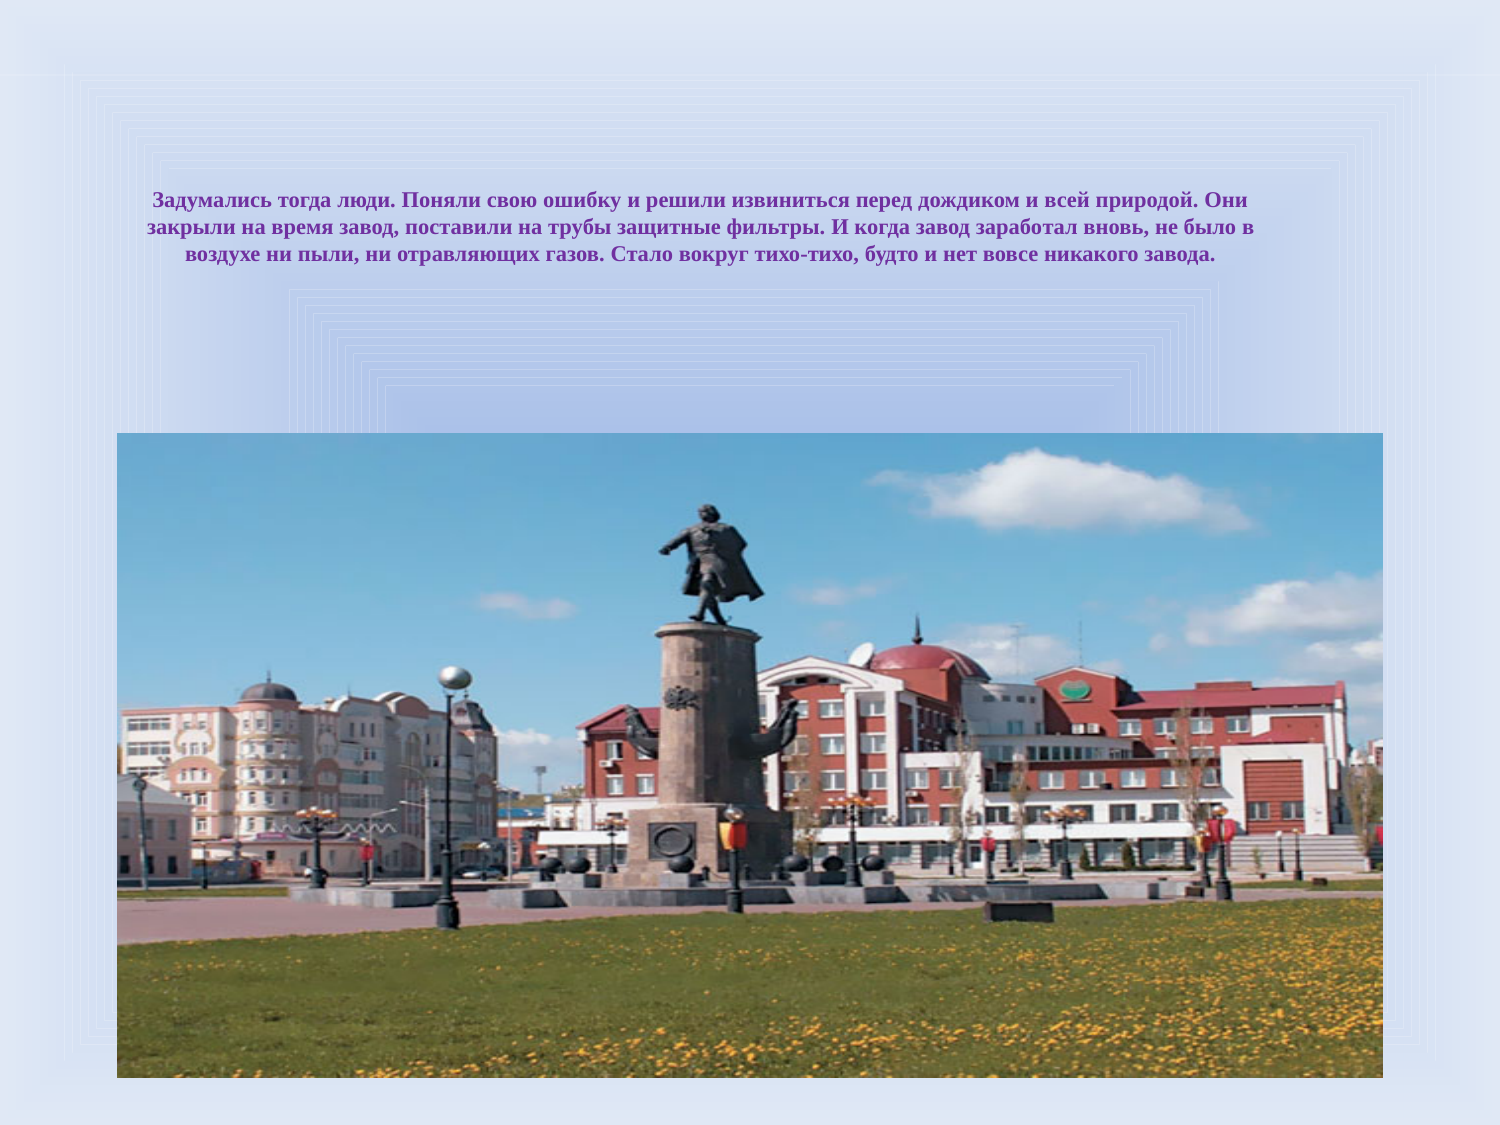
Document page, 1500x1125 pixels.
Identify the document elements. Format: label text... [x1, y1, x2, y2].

title Задумались тогда люди. Поняли свою ошибку и решили извиниться перед дождиком и всей природой. Они закрыли на время завод, поставили на трубы защитные фильтры. И когда завод зарабо­тал вновь, не было в воздухе ни пыли, ни отравляющих газов. Стало вокруг тихо-тихо, будто и нет вовсе никакого завода. [112, 93, 1289, 375]
picture [116, 433, 1383, 1079]
